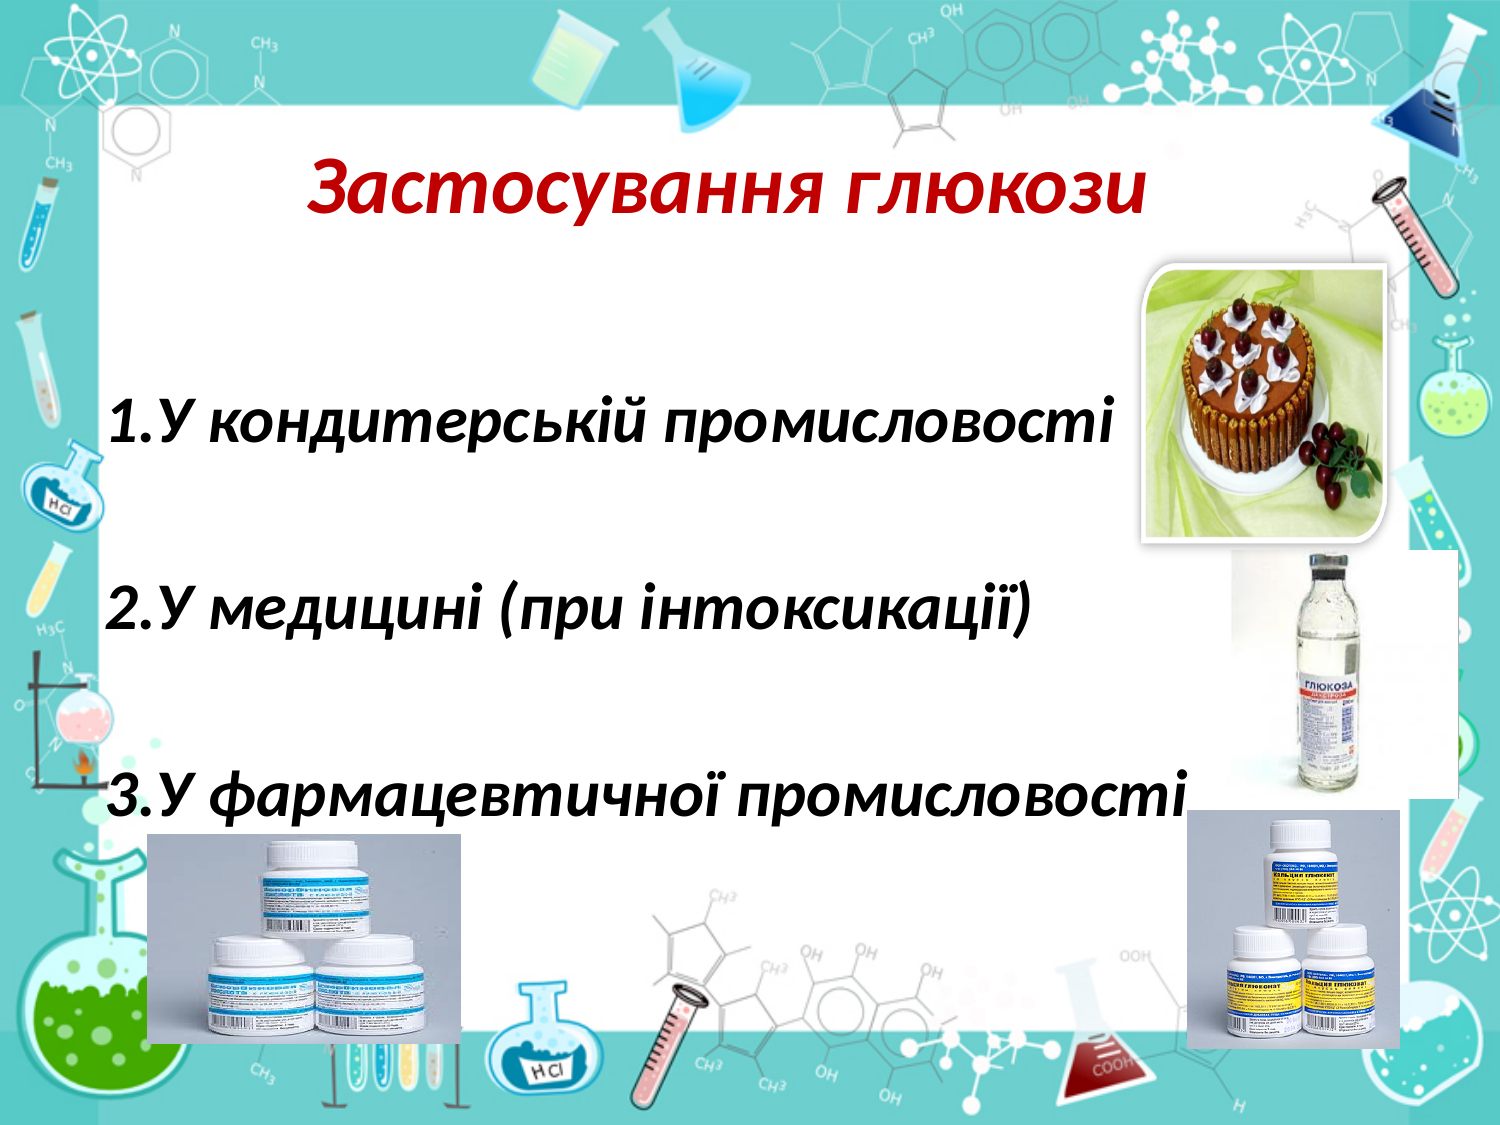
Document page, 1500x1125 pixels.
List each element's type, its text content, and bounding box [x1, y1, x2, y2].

title Застосування глюкози [183, 93, 1273, 267]
picture [0, 0, 1500, 1125]
list 1.У кондитерській промисловості 2.У медицині (при інтоксикації) 3.У фармацевтичної промисловості [29, 368, 1198, 1005]
